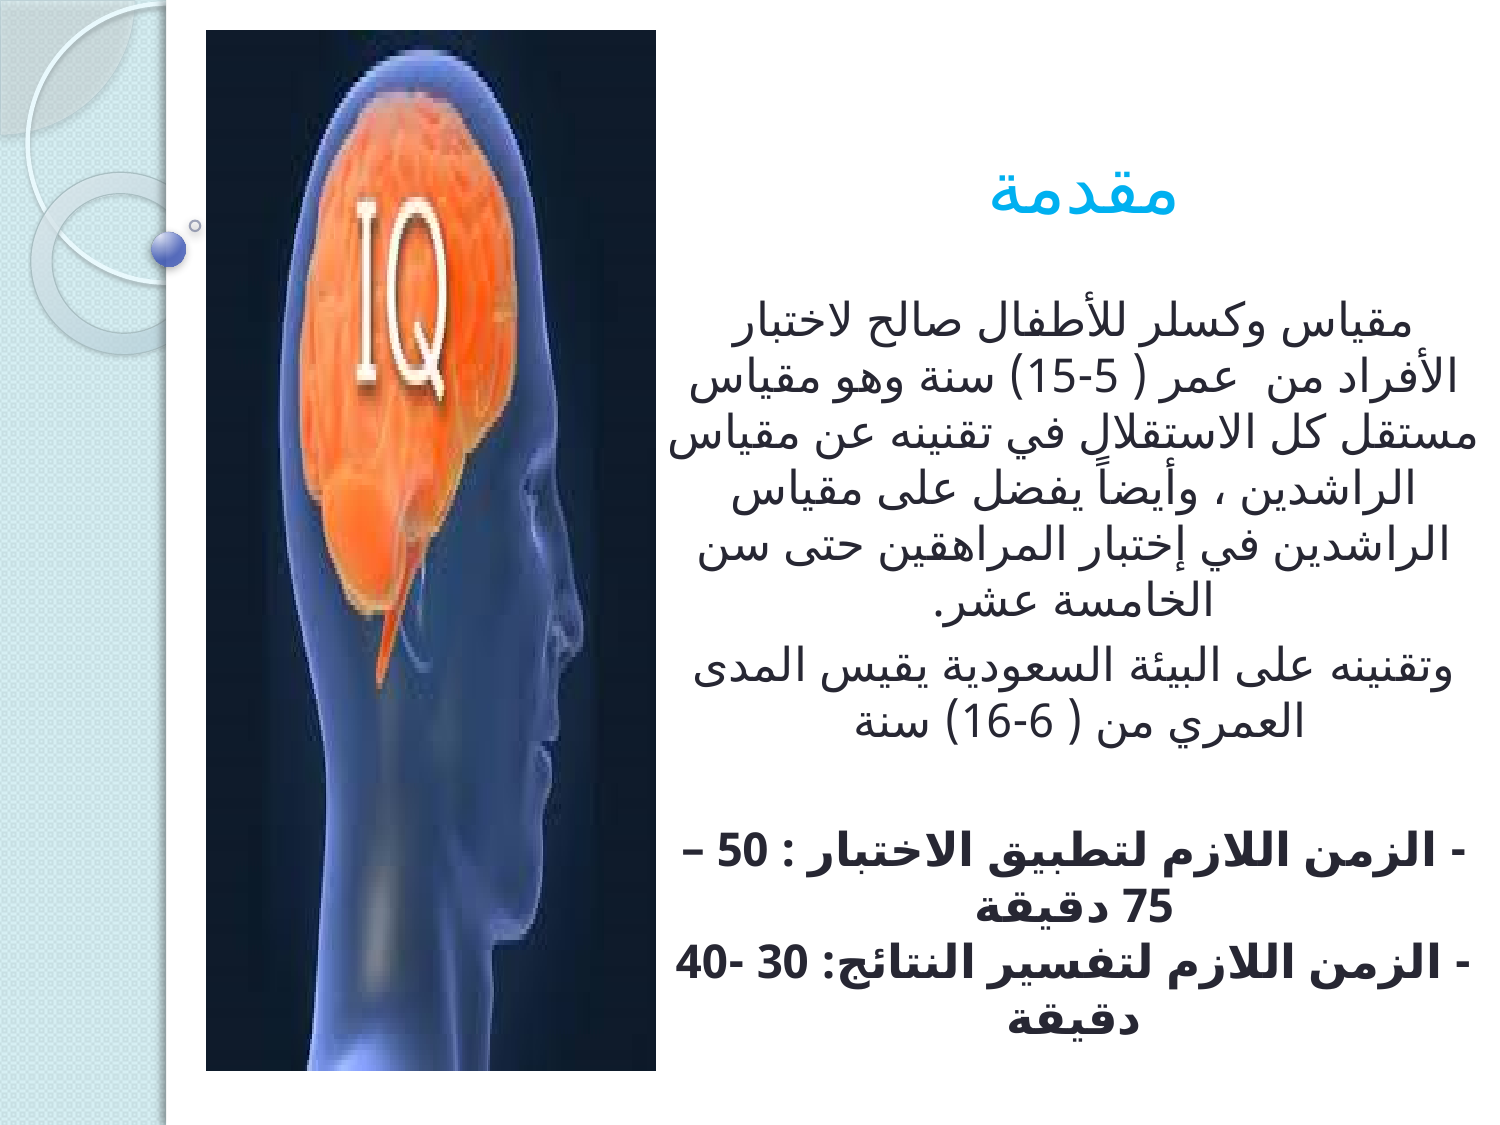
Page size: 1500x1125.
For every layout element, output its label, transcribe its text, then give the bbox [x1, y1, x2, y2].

subtitle مقدمة مقياس وكسلر للأطفال صالح لاختبار الأفراد من عمر ( 5-15) سنة وهو مقياس مستقل كل الاستقلال في تقنينه عن مقياس الراشدين ، وأيضاً يفضل على مقياس الراشدين في إختبار المراهقين حتى سن الخامسة عشر. وتقنينه على البيئة السعودية يقيس المدى العمري من ( 6-16) سنة - الزمن اللازم لتطبيق الاختبار : 50 – 75 دقيقة - الزمن اللازم لتفسير النتائج: 30 -40 دقيقة [661, 34, 1500, 1059]
picture [206, 30, 656, 1071]
